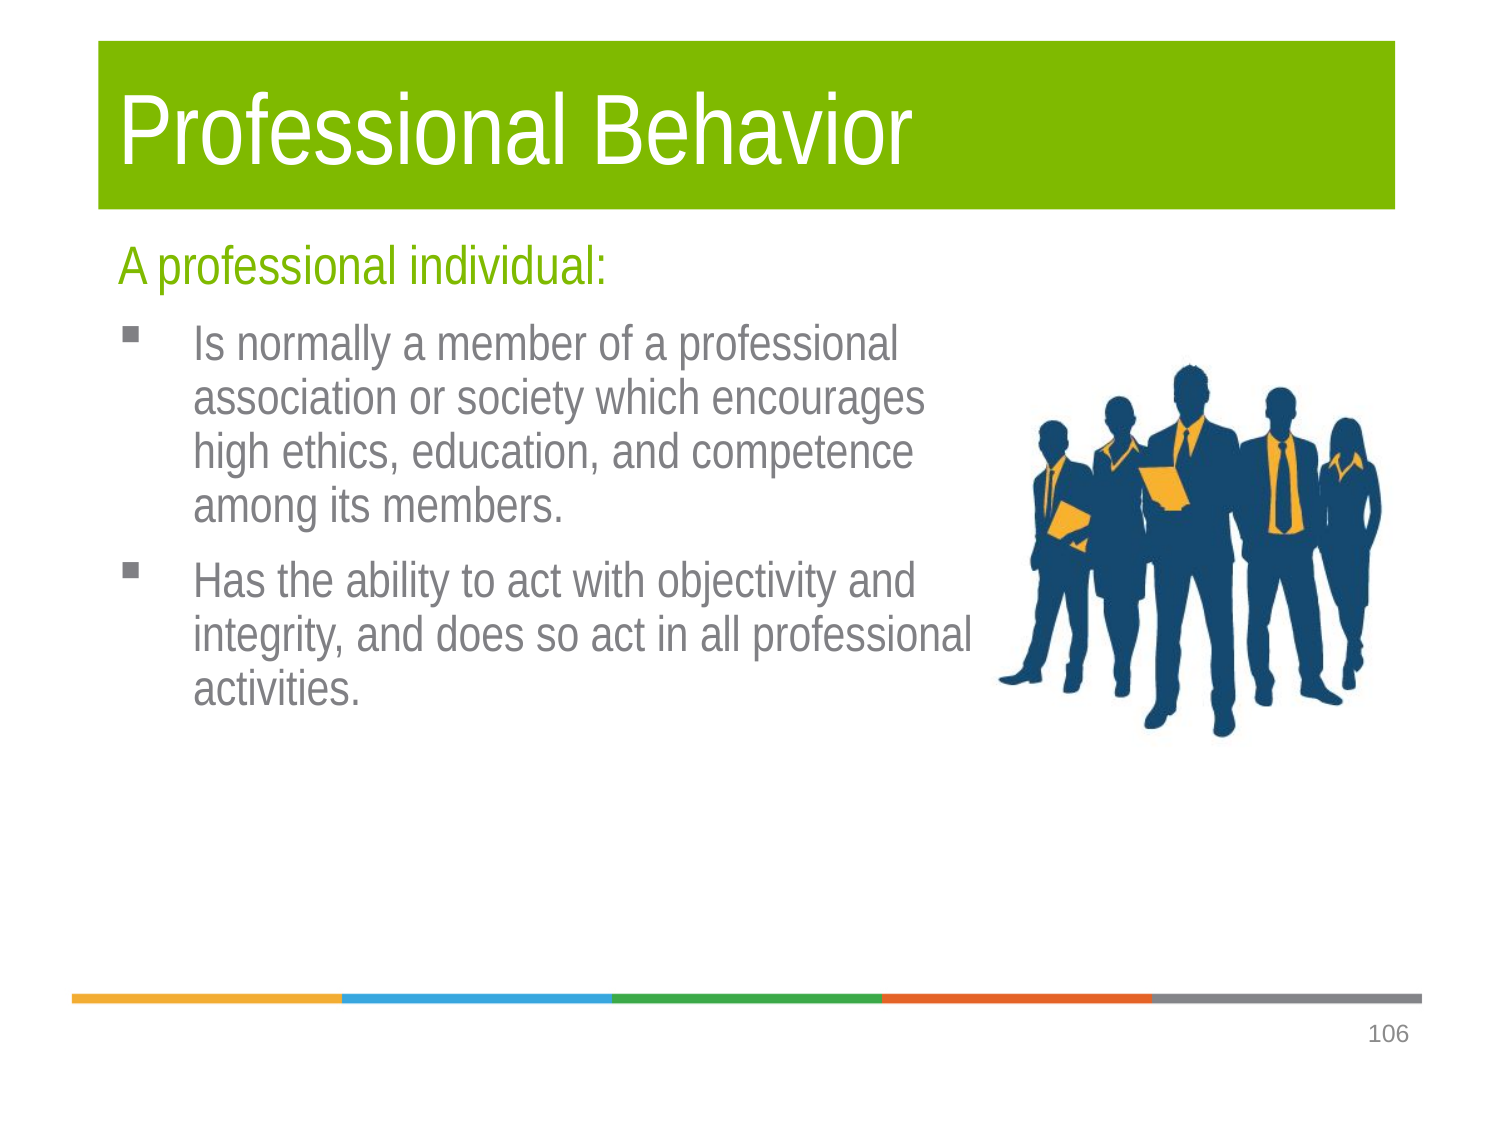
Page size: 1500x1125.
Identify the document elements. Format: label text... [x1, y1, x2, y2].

title Professional Behavior [103, 29, 1397, 234]
picture [0, 987, 1500, 1014]
list A professional individual: Is normally a member of a professional association or society which encourages high ethics, education, and competence among its members. Has the ability to act with objectivity and integrity, and does so act in all professional activities. [103, 230, 1022, 1001]
picture [971, 305, 1416, 773]
